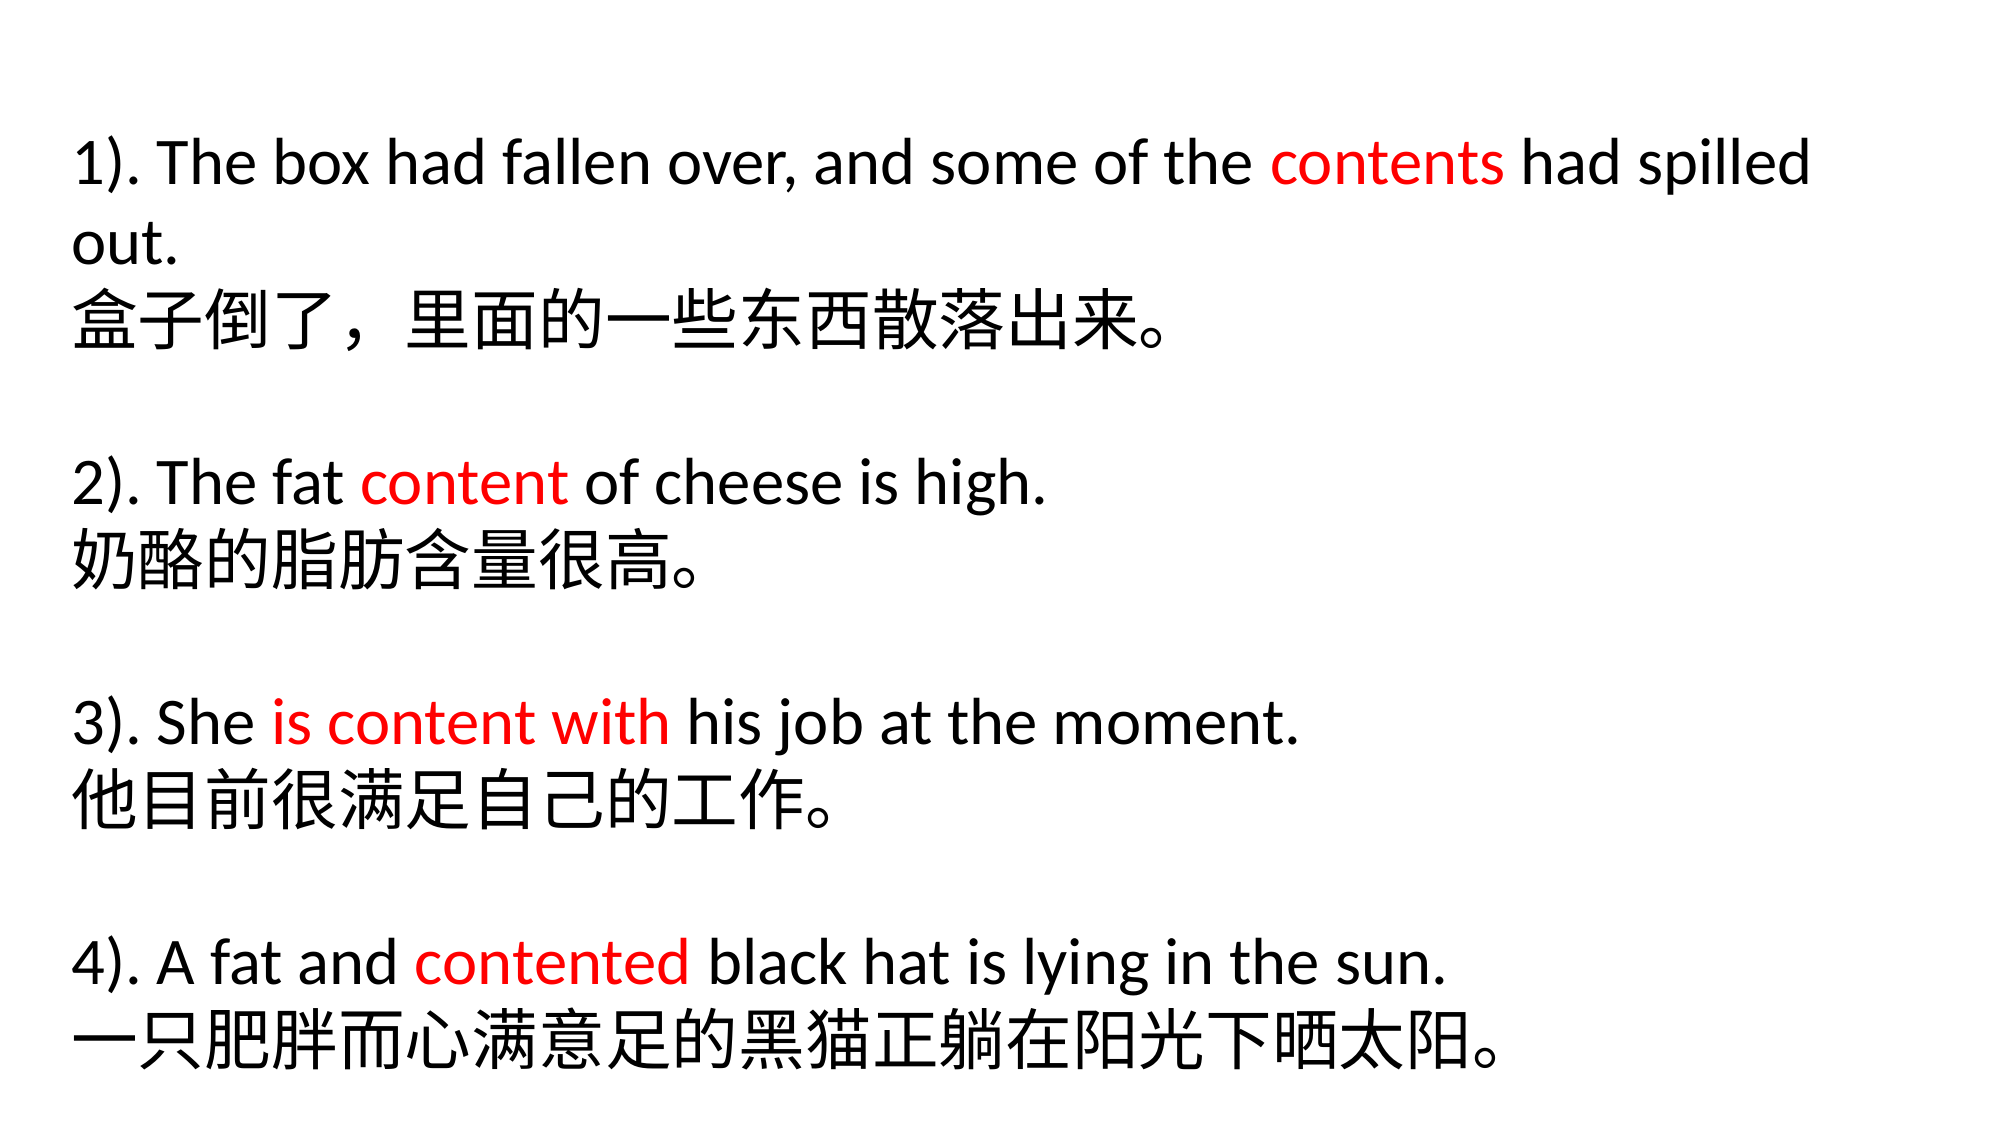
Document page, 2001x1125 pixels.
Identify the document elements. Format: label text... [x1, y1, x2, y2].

text_box 1). The box had fallen over, and some of the contents had spilled out. 盒子倒了，里面的一些东西散落出来。 2). The fat content of cheese is high. 奶酪的脂肪含量很高。 3). She is content with his job at the moment. 他目前很满足自己的工作。 4). A fat and contented black hat is lying in the sun. 一只肥胖而心满意足的黑猫正躺在阳光下晒太阳。 [56, 110, 1944, 1085]
